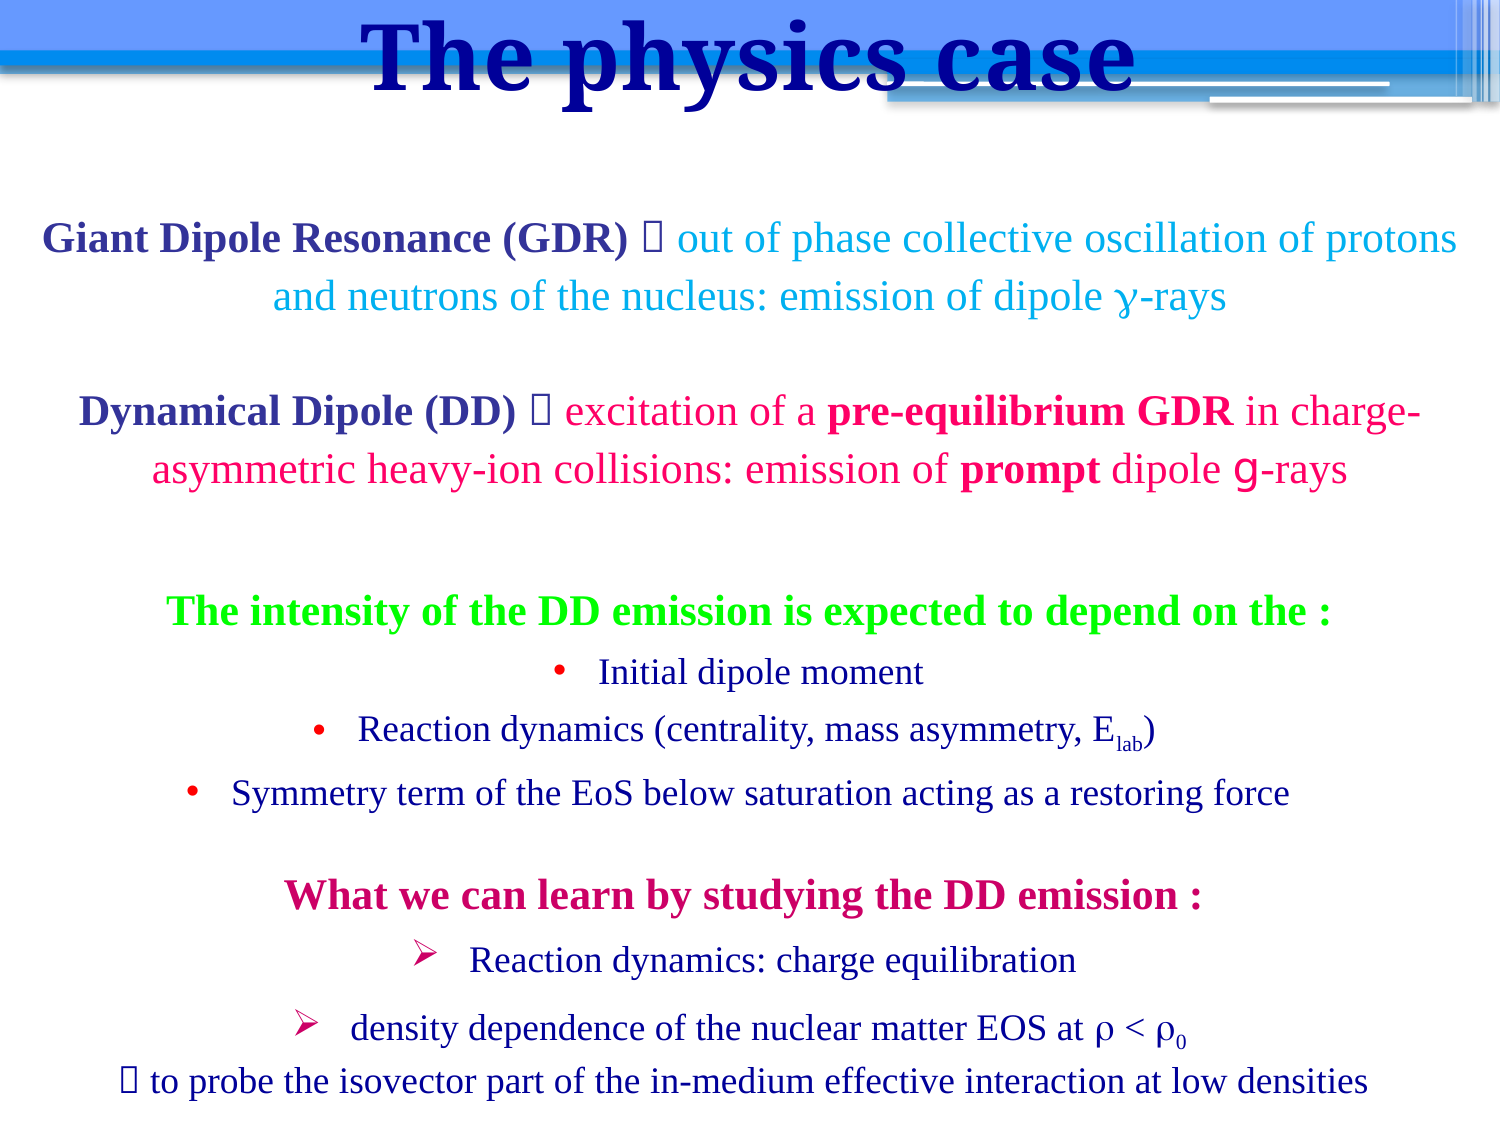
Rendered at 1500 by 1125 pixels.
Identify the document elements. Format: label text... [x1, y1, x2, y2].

text_box The intensity of the DD emission is expected to depend on the : Initial dipole moment Reaction dynamics (centrality, mass asymmetry, Elab) Symmetry term of the EoS below saturation acting as a restoring force [0, 574, 1500, 820]
text_box The physics case [0, 0, 1500, 138]
text_box What we can learn by studying the DD emission : Reaction dynamics: charge equilibration density dependence of the nuclear matter EOS at r < r0  to probe the isovector part of the in-medium effective interaction at low densities [0, 857, 1500, 1109]
text_box Giant Dipole Resonance (GDR)  out of phase collective oscillation of protons and neutrons of the nucleus: emission of dipole g-rays Dynamical Dipole (DD)  excitation of a pre-equilibrium GDR in charge-asymmetric heavy-ion collisions: emission of prompt dipole g-rays [0, 196, 1500, 500]
